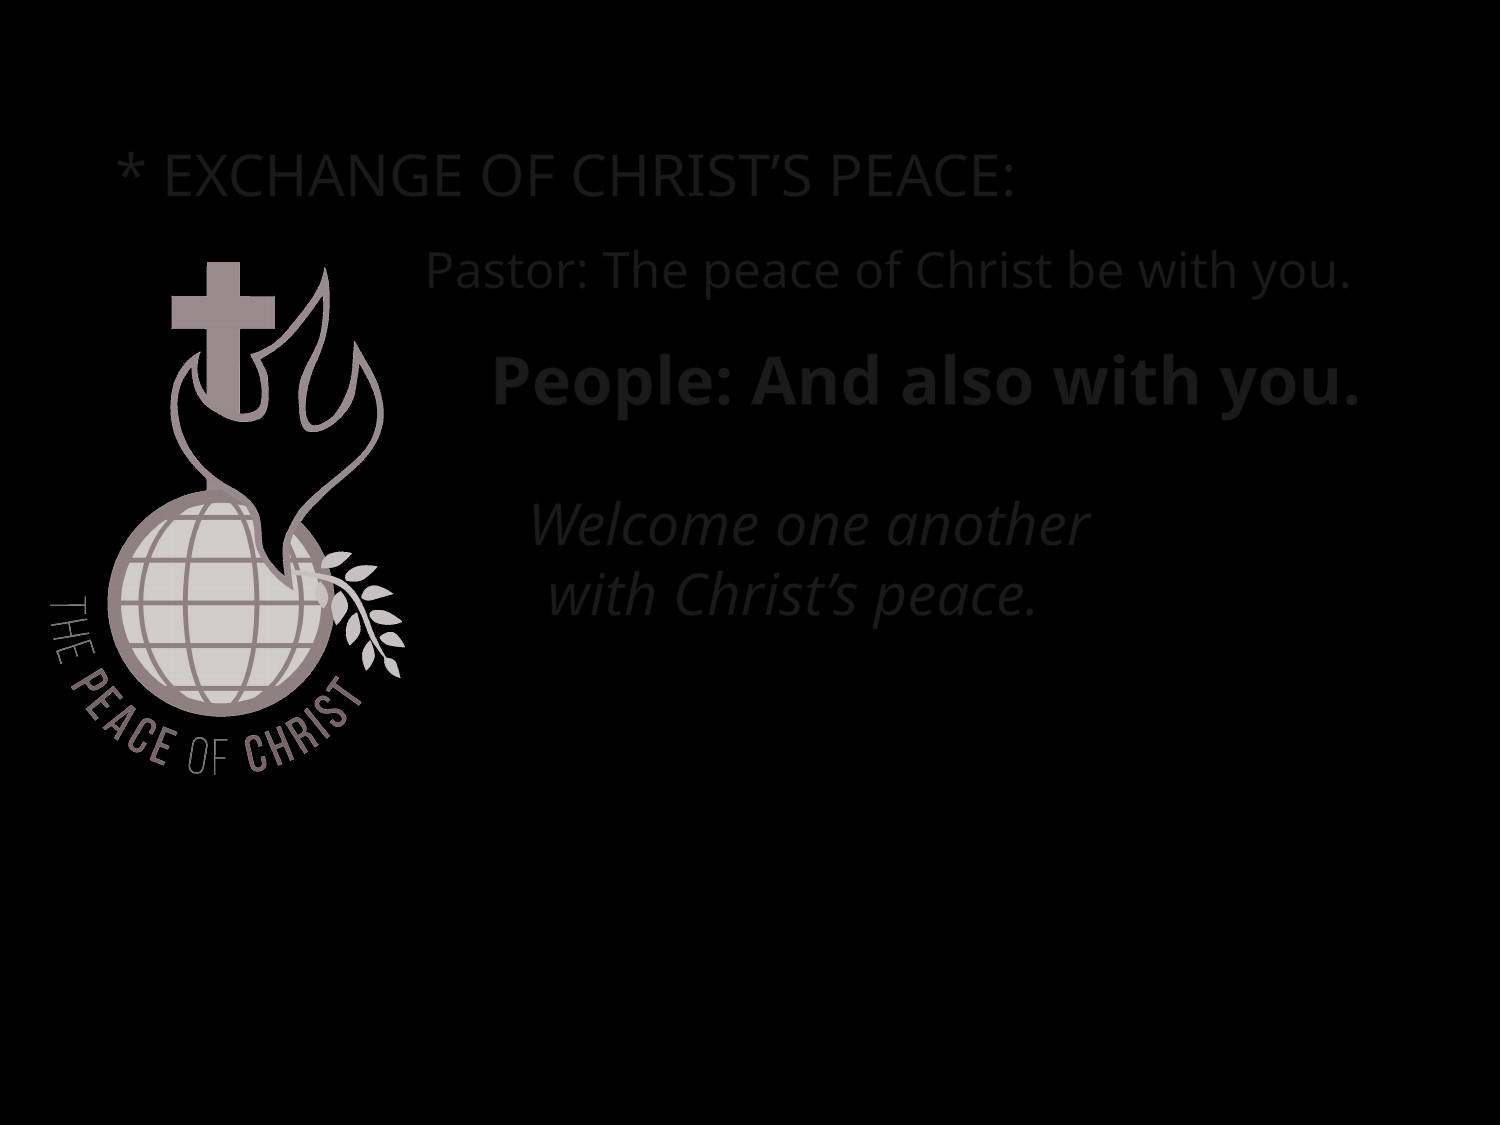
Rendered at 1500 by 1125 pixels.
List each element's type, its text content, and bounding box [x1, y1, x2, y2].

subtitle * EXCHANGE OF CHRIST’S PEACE: Pastor: The peace of Christ be with you. People: And also with you. Welcome one another with Christ’s peace. [99, 37, 1488, 925]
picture [49, 262, 405, 776]
